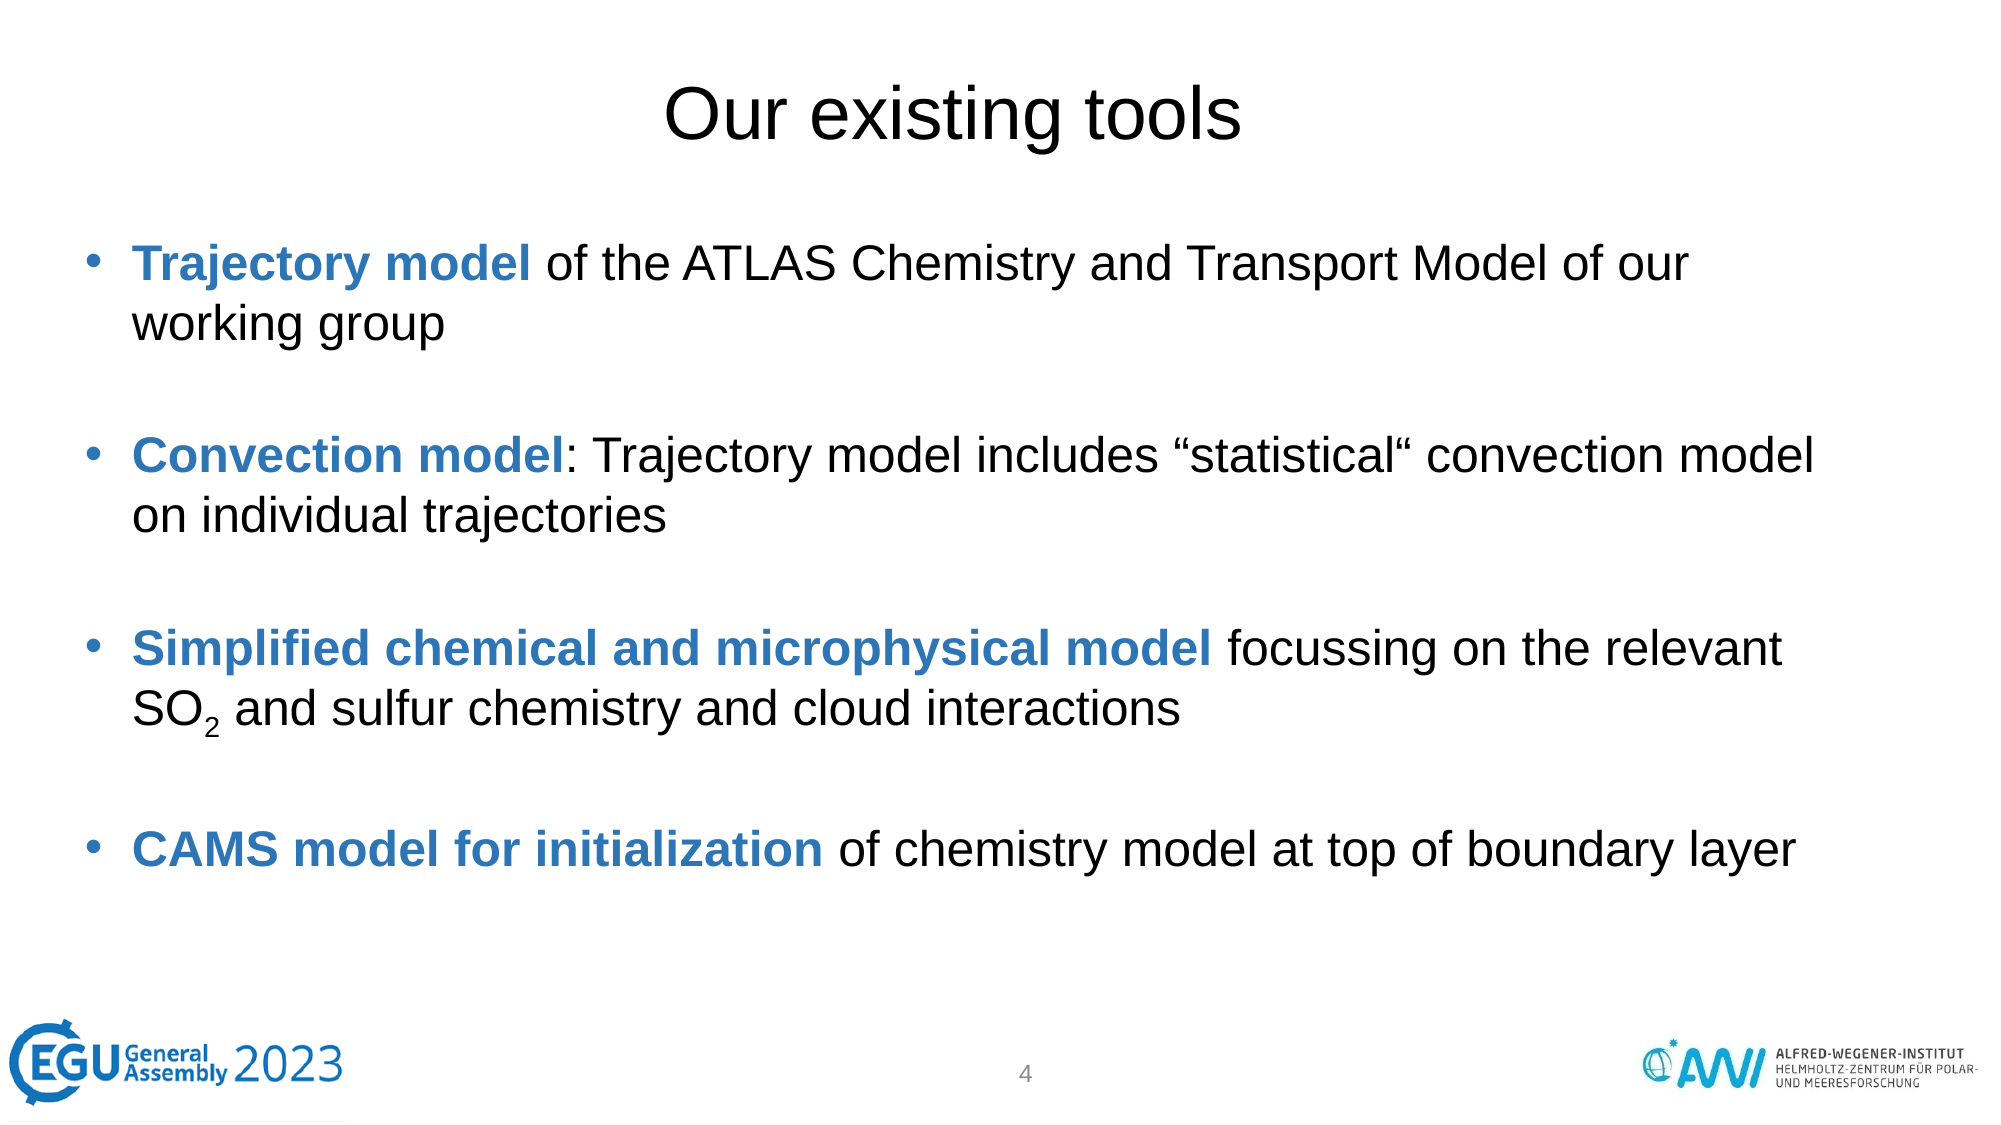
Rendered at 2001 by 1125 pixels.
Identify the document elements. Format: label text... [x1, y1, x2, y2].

picture [1635, 1031, 1985, 1095]
text_box Trajectory model of the ATLAS Chemistry and Transport Model of our working group Convection model: Trajectory model includes “statistical“ convection model on individual trajectories Simplified chemical and microphysical model focussing on the relevant SO2 and sulfur chemistry and cloud interactions CAMS model for initialization of chemistry model at top of boundary layer [70, 222, 1863, 884]
picture [0, 1009, 350, 1125]
slide_number 4 [952, 1042, 1048, 1103]
text_box Our existing tools [649, 57, 1259, 162]
